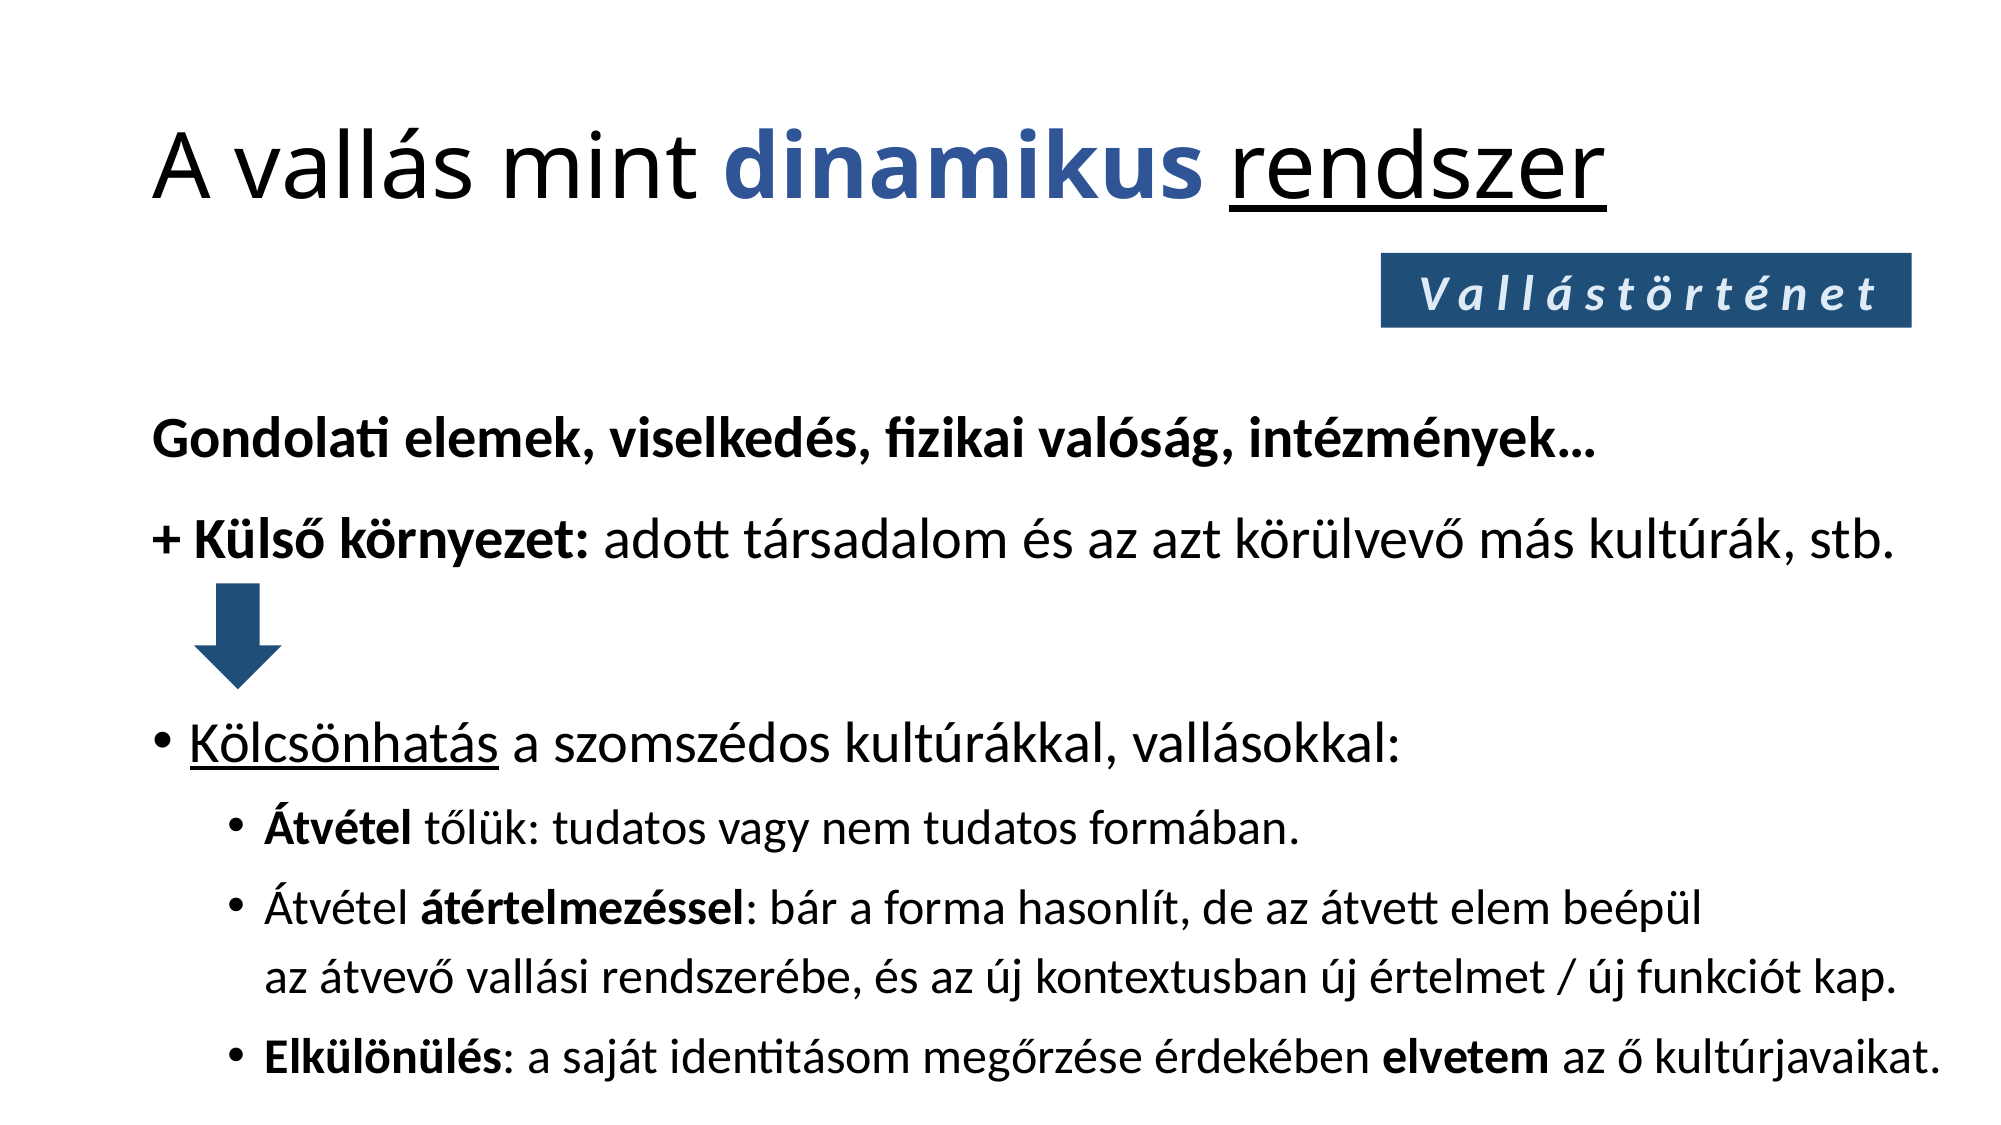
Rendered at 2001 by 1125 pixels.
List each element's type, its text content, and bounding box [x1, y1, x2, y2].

text_box Vallástörténet [1380, 252, 1912, 328]
list Gondolati elemek, viselkedés, fizikai valóság, intézmények… + Külső környezet: adott társadalom és az azt körülvevő más kultúrák, stb. Kölcsönhatás a szomszédos kultúrákkal, vallásokkal: Átvétel tőlük: tudatos vagy nem tudatos formában. Átvétel átértelmezéssel: bár a forma hasonlít, de az átvett elem beépül az átvevő vallási rendszerébe, és az új kontextusban új értelmet / új funkciót kap. Elkülönülés: a saját identitásom megőrzése érdekében elvetem az ő kultúrjavaikat. [137, 380, 1974, 1102]
text_box [194, 583, 282, 690]
title A vallás mint dinamikus rendszer [137, 59, 1863, 278]
